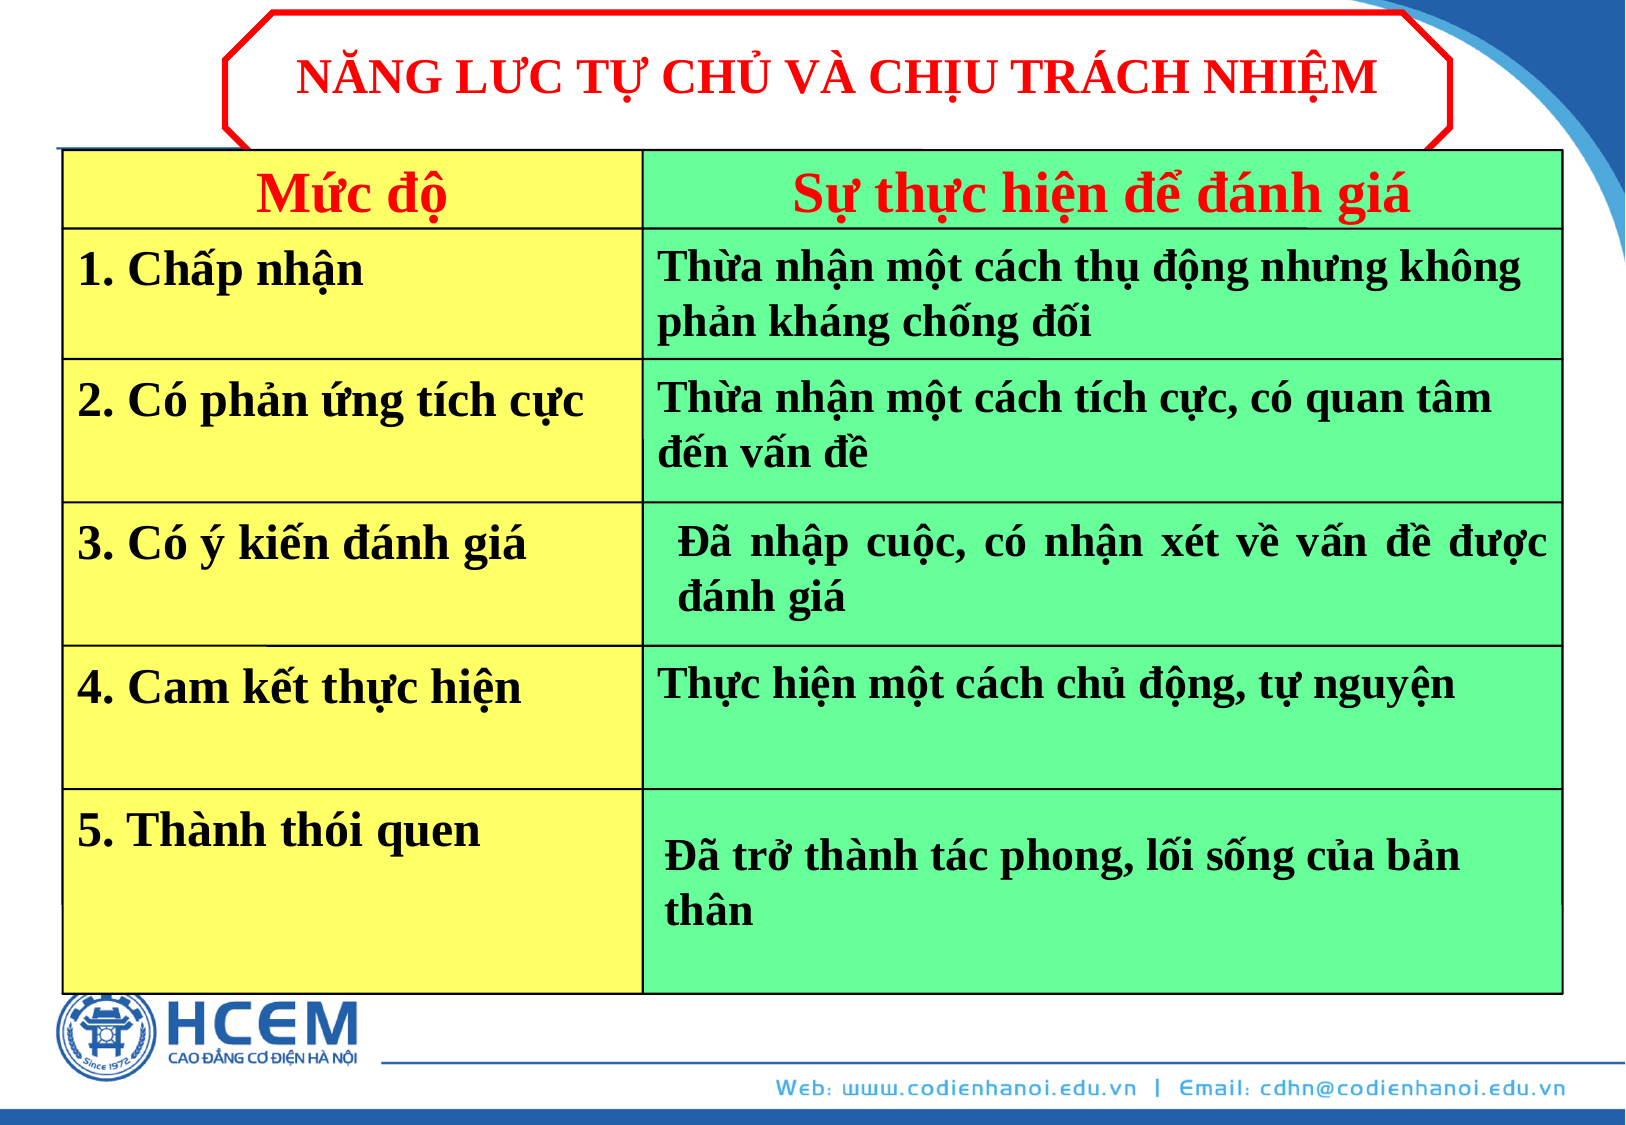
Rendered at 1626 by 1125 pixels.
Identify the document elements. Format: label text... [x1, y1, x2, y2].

picture [0, 0, 1626, 1125]
text_box NĂNG LƯC TỰ CHỦ VÀ CHỊU TRÁCH NHIỆM [225, 12, 1450, 149]
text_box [62, 149, 1570, 994]
